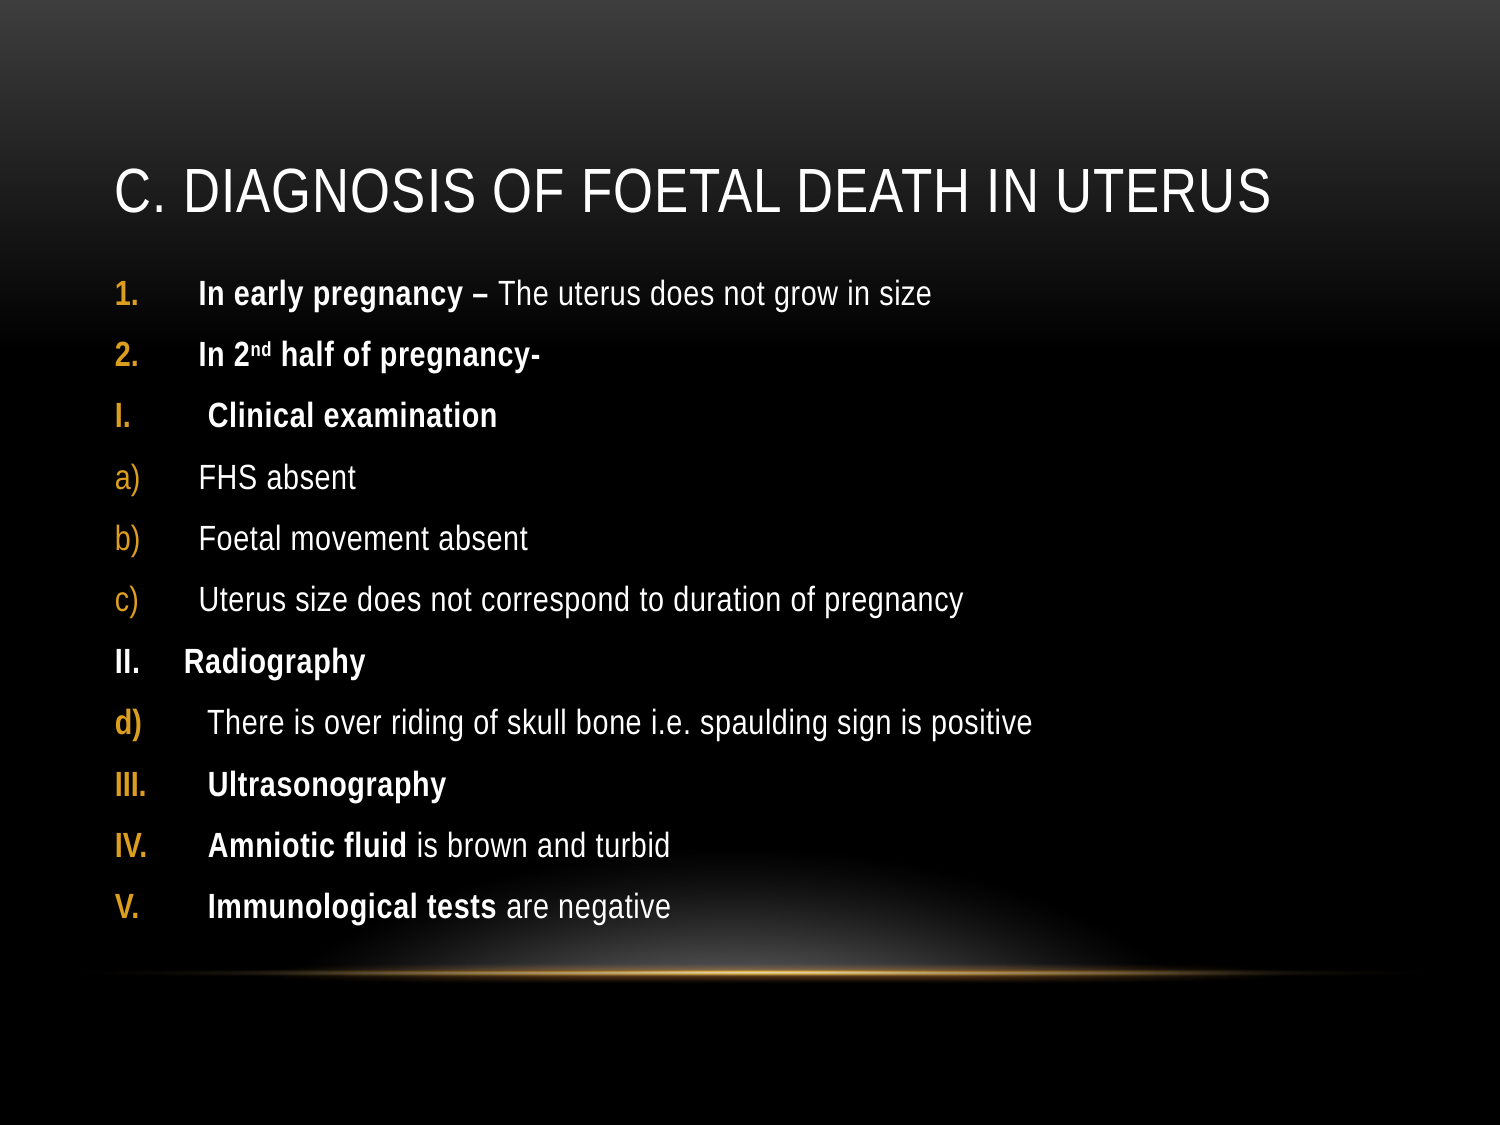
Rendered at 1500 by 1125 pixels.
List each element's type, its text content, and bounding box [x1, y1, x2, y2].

picture [0, 0, 1500, 1125]
title C. diagnosis of foetal death in uterus [99, 45, 1400, 233]
list In early pregnancy – The uterus does not grow in size In 2nd half of pregnancy- Clinical examination FHS absent Foetal movement absent Uterus size does not correspond to duration of pregnancy II. Radiography There is over riding of skull bone i.e. spaulding sign is positive Ultrasonography Amniotic fluid is brown and turbid Immunological tests are negative [99, 262, 1400, 938]
